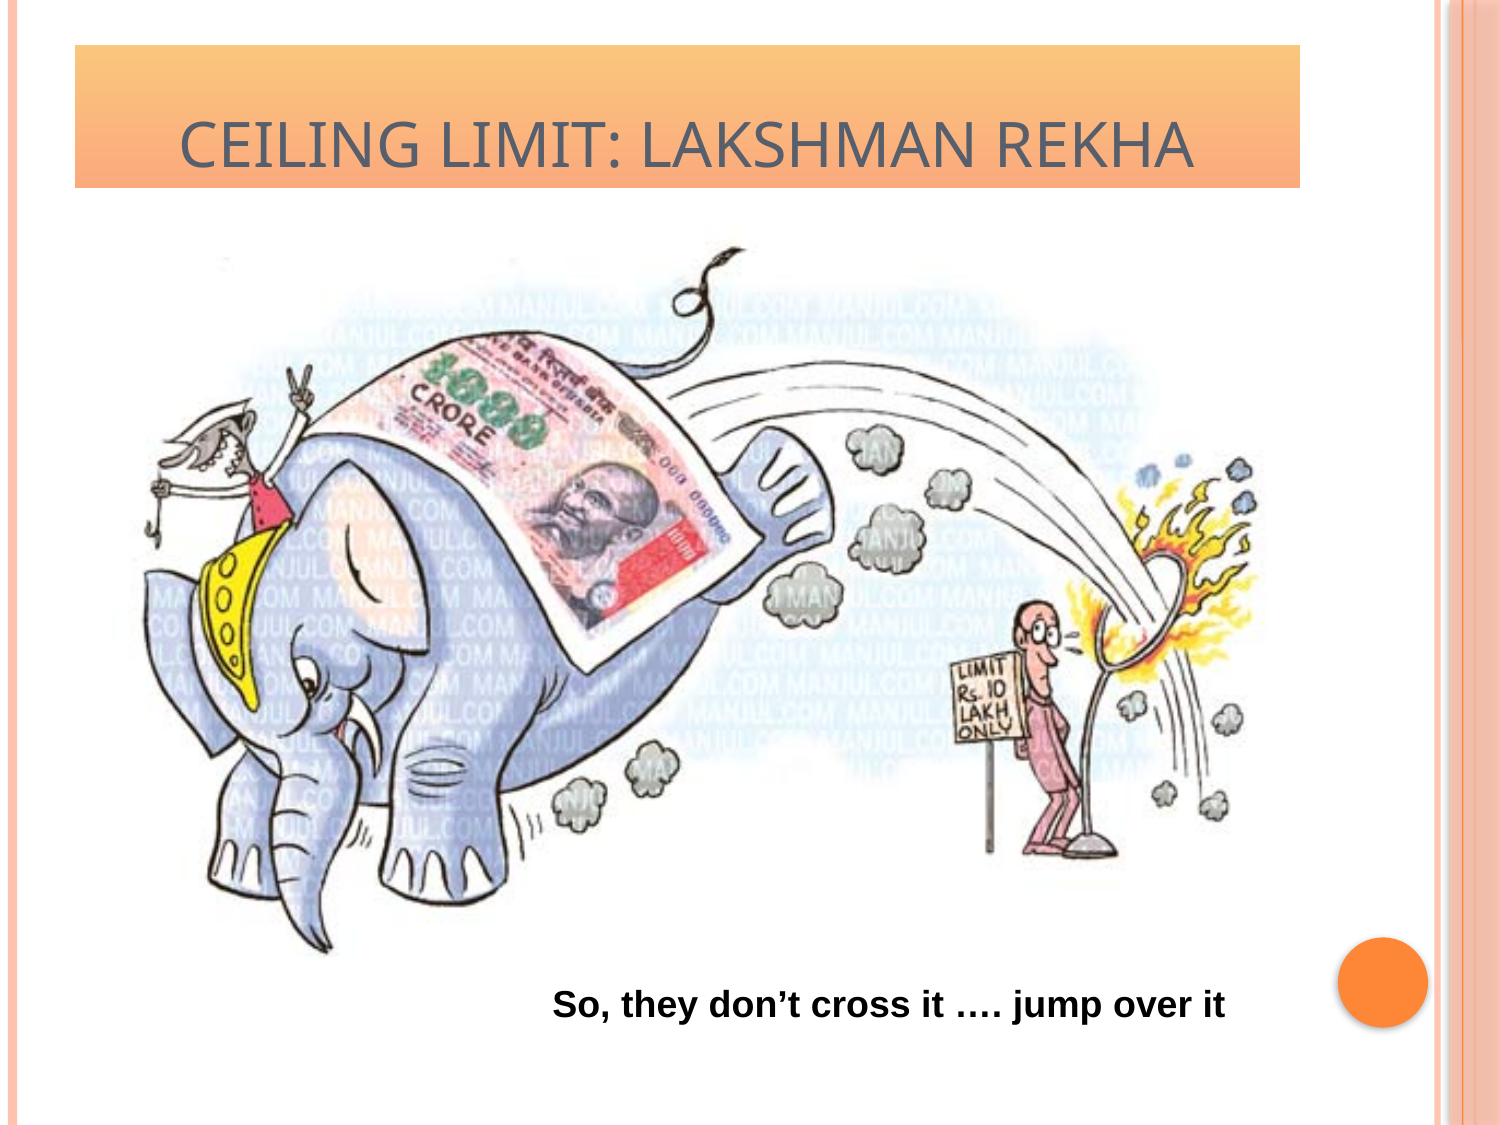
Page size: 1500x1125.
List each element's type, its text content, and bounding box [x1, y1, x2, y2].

text_box So, they don’t cross it …. jump over it [537, 972, 1317, 1033]
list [111, 222, 1271, 969]
title Ceiling Limit: Lakshman Rekha [75, 45, 1300, 188]
